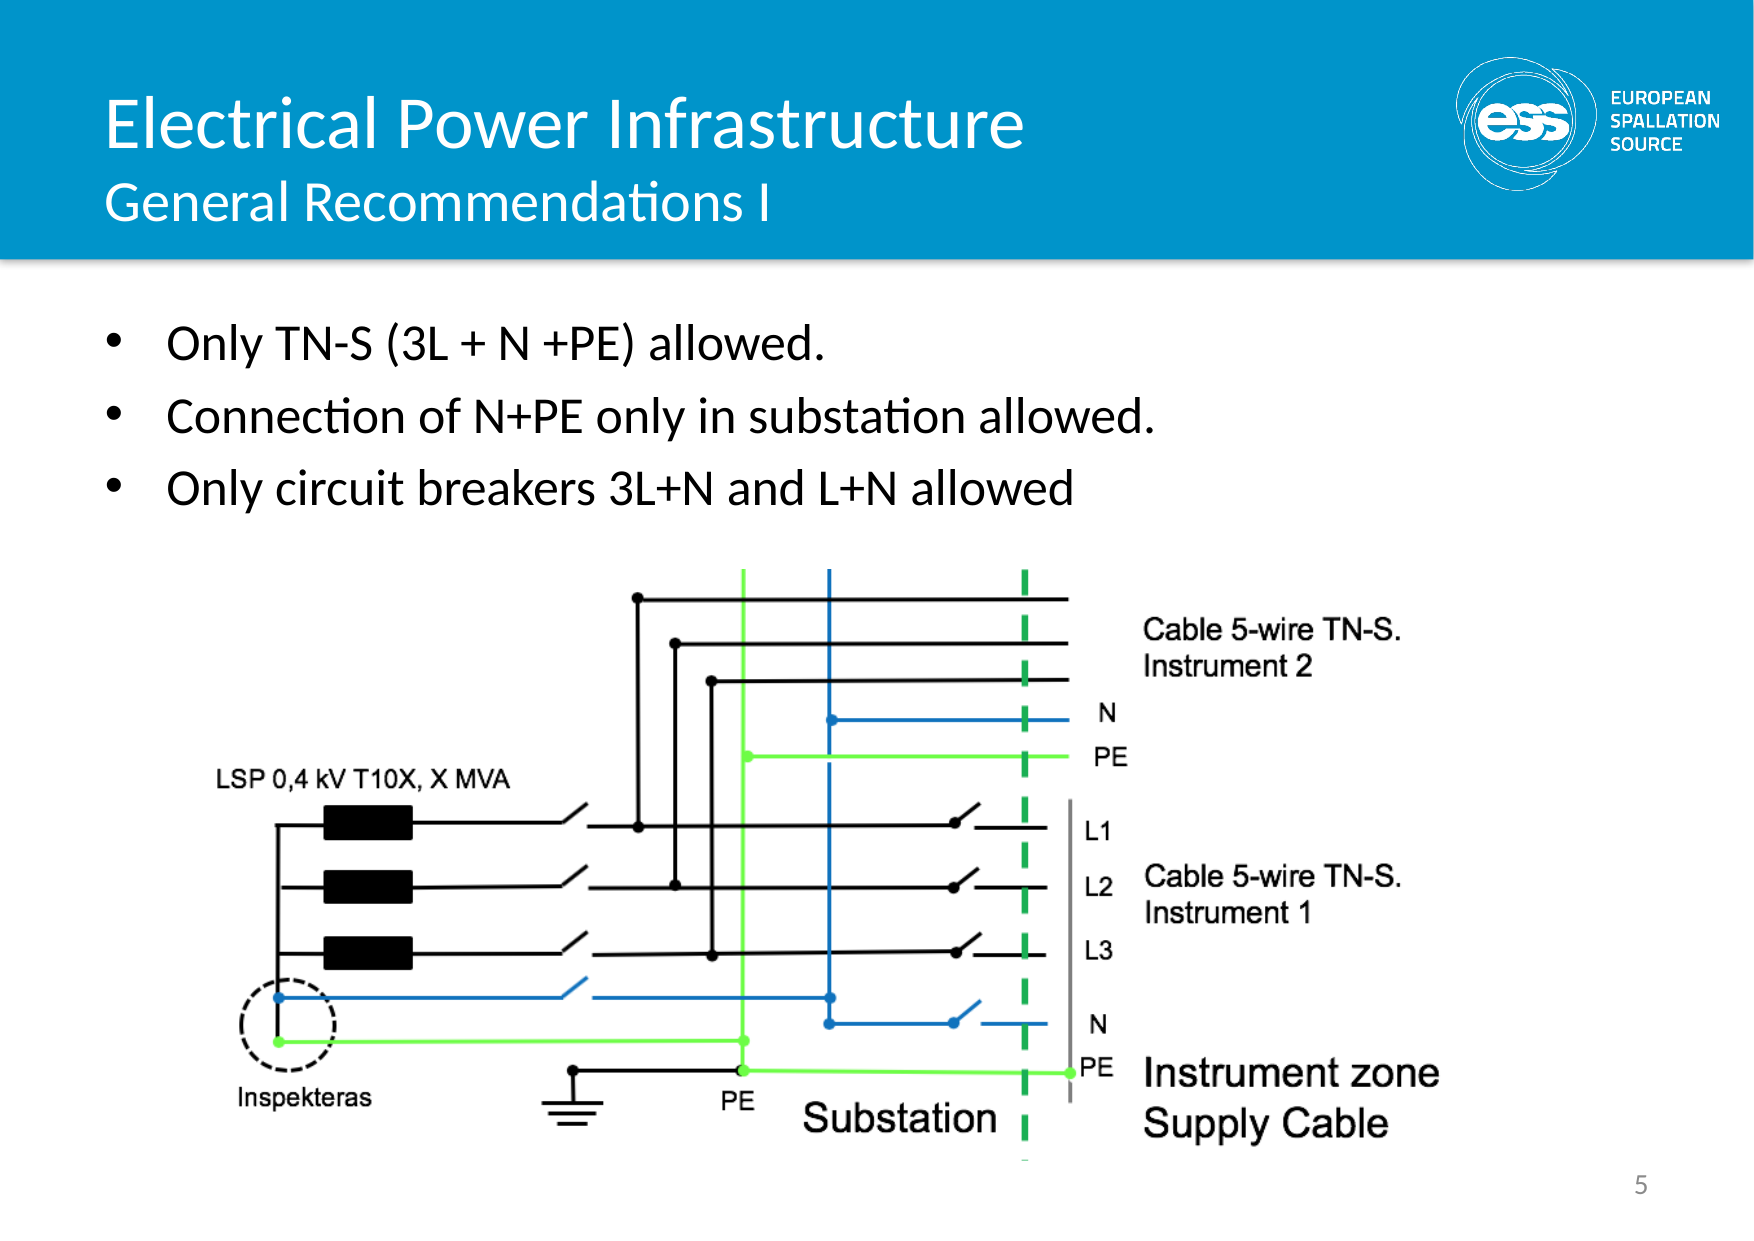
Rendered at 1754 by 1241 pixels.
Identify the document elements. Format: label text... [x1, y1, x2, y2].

picture [1478, 104, 1569, 140]
slide_number 5 [1256, 1149, 1666, 1216]
picture [1675, 91, 1683, 104]
picture [1673, 138, 1681, 150]
picture [1623, 114, 1632, 127]
picture [1650, 138, 1659, 150]
picture [1612, 114, 1619, 127]
picture [1695, 114, 1705, 127]
picture [1612, 138, 1619, 144]
picture [176, 569, 1457, 1161]
picture [1679, 114, 1687, 127]
picture [1642, 138, 1646, 150]
picture [1686, 91, 1695, 104]
picture [1635, 118, 1644, 127]
picture [1699, 91, 1704, 104]
picture [1667, 114, 1676, 127]
picture [1709, 114, 1713, 127]
picture [1663, 91, 1672, 104]
picture [1647, 115, 1654, 127]
picture [1612, 91, 1620, 104]
picture [1662, 138, 1670, 150]
picture [1637, 91, 1646, 104]
picture [1657, 115, 1664, 127]
list Only TN-S (3L + N +PE) allowed. Connection of N+PE only in substation allowed. Only circuit breakers 3L+N and L+N allowed [87, 300, 1666, 527]
title Electrical Power Infrastructure General Recommendations I [87, 49, 1457, 257]
picture [1705, 91, 1709, 104]
